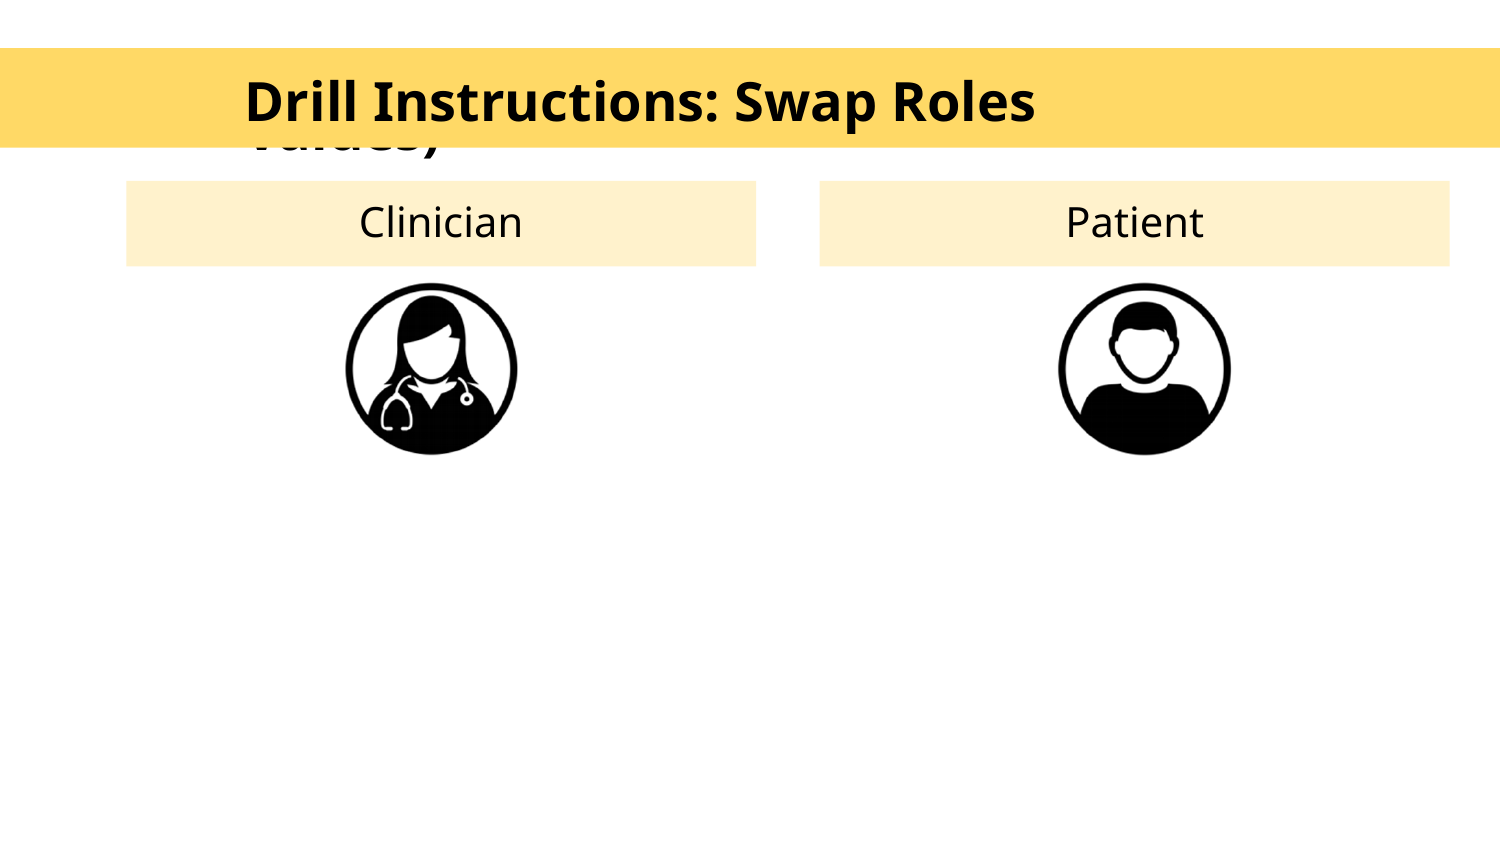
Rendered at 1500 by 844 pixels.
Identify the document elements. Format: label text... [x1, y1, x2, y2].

picture [1049, 277, 1238, 463]
text_box Patient [819, 180, 1450, 267]
picture [337, 278, 525, 463]
text_box [0, 47, 1500, 149]
text_box Drill Instructions: Swap Roles [244, 53, 1108, 154]
text_box Clinician [126, 180, 757, 267]
